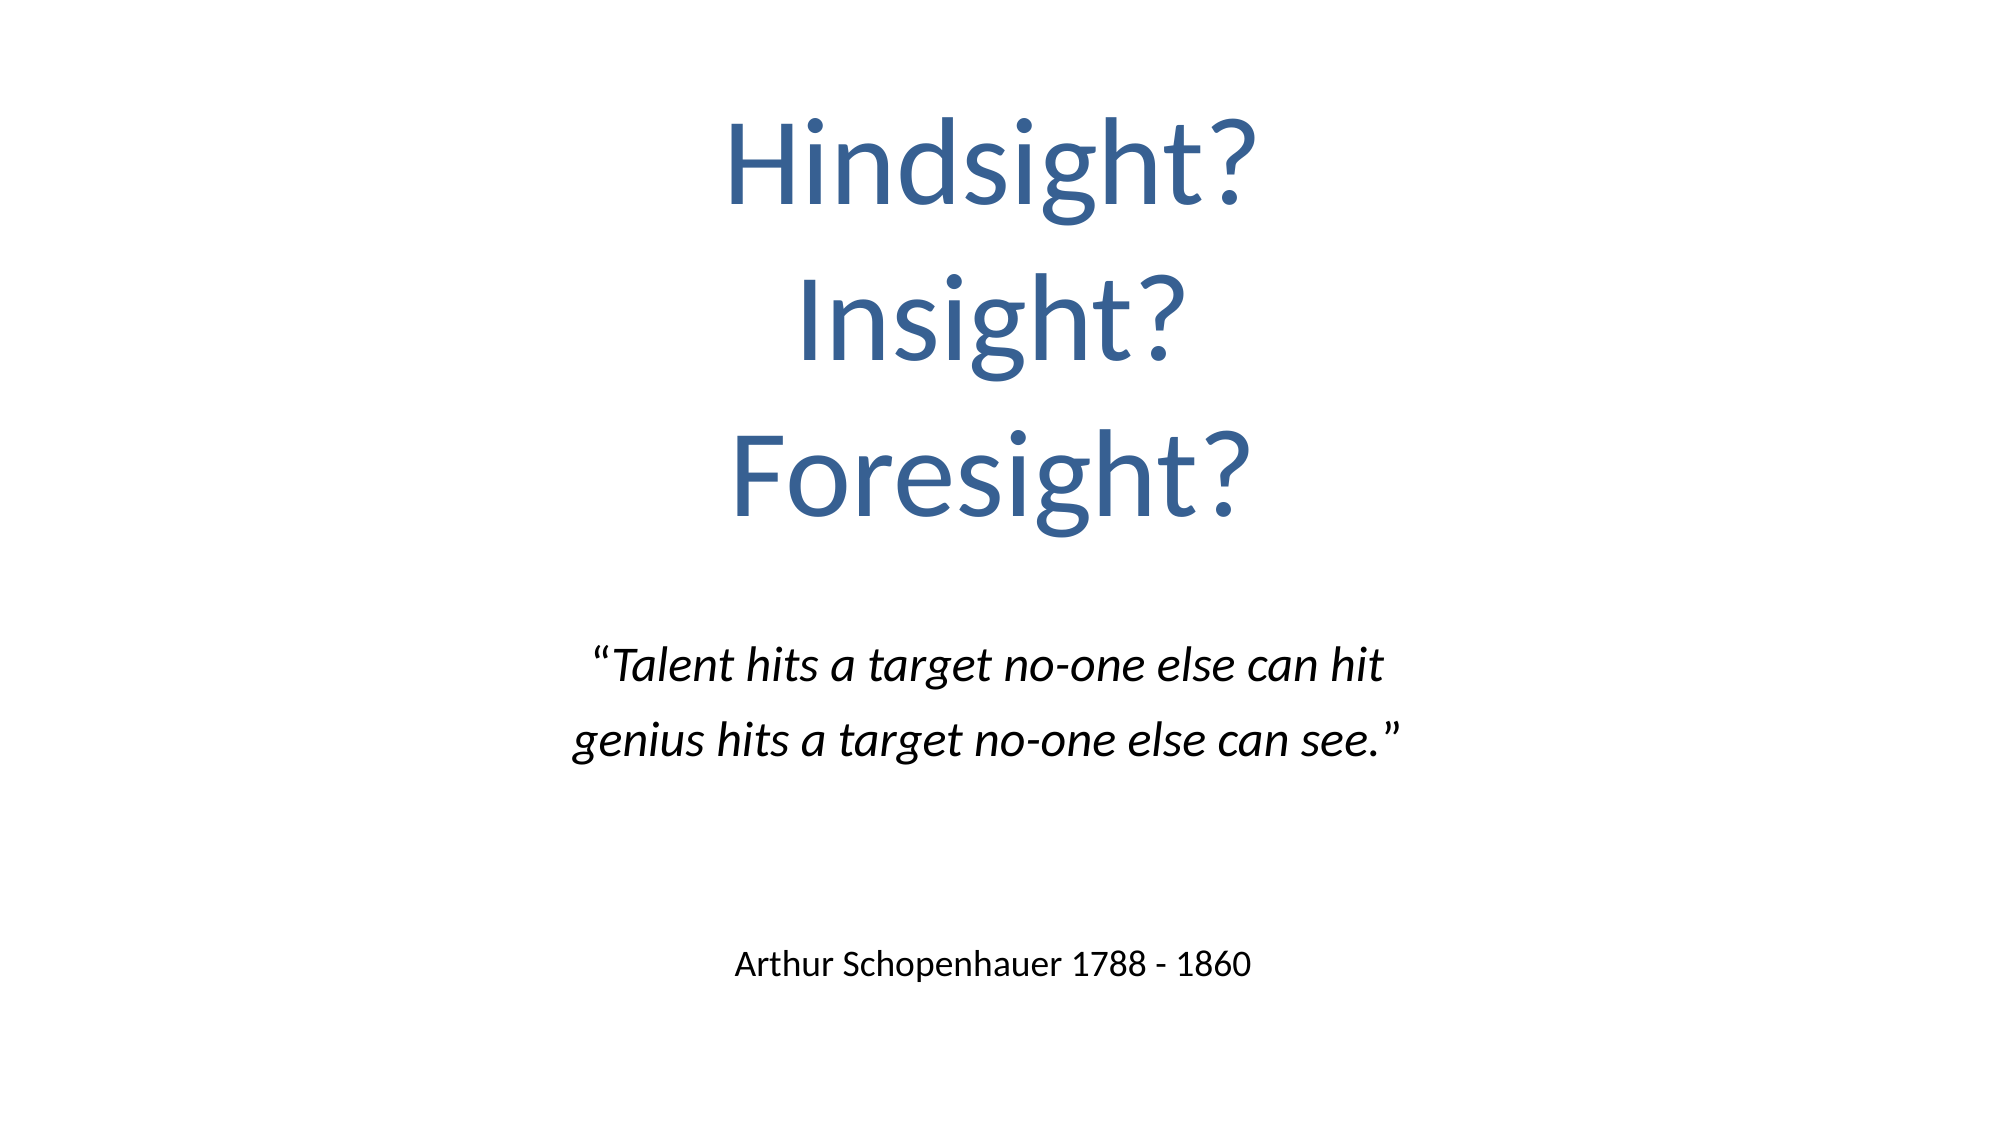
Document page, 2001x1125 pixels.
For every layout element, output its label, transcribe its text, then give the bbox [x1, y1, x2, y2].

list Hindsight? Insight? Foresight? “Talent hits a target no-one else can hit genius hits a target no-one else can see.” Arthur Schopenhauer 1788 - 1860 [324, 88, 1662, 1061]
